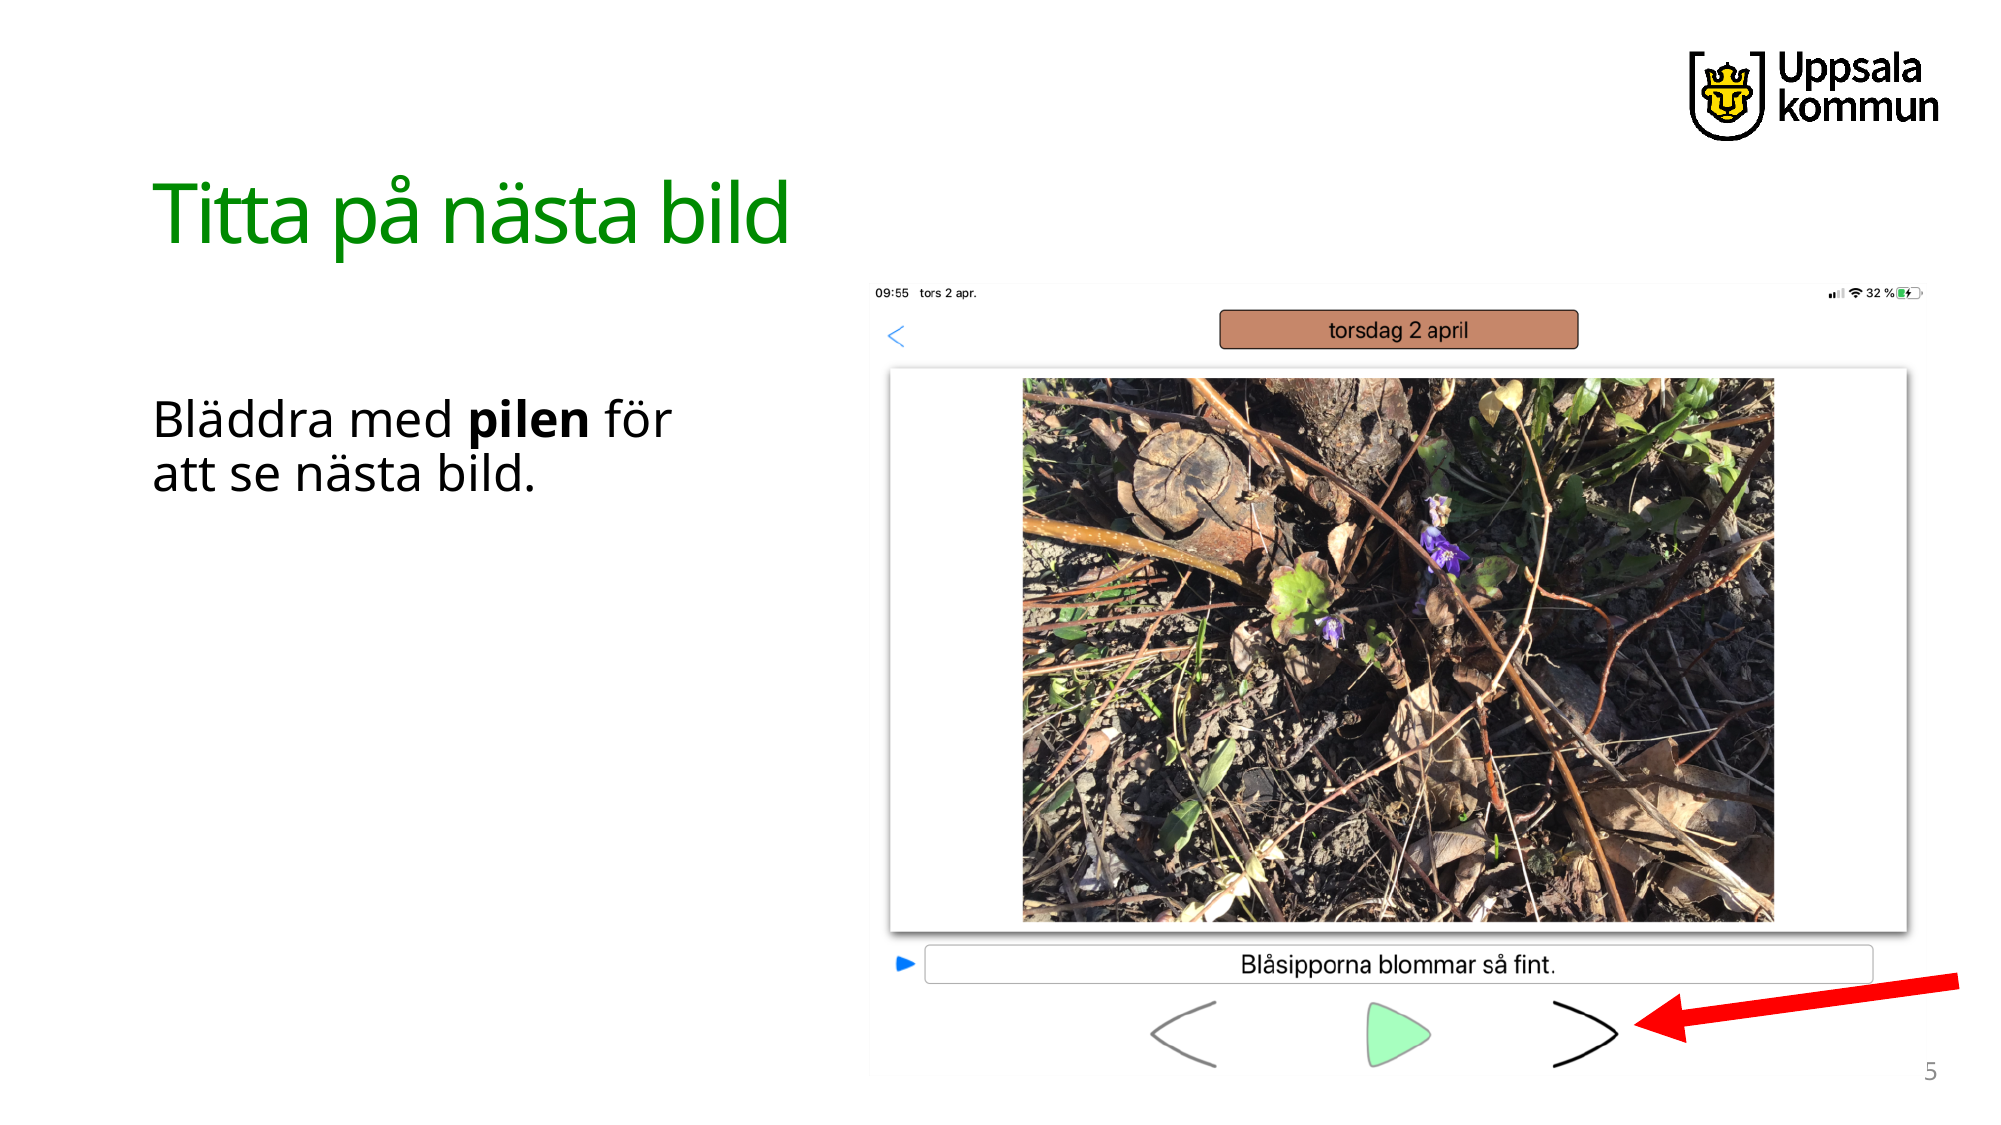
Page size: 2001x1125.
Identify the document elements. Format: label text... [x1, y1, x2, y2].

list Bläddra med pilen för att se nästa bild. [137, 386, 745, 960]
picture [1674, 36, 1953, 156]
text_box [1633, 980, 1959, 1026]
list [869, 282, 1927, 1077]
title Titta på nästa bild [137, 159, 1675, 370]
slide_number 5 [1502, 1042, 1953, 1103]
